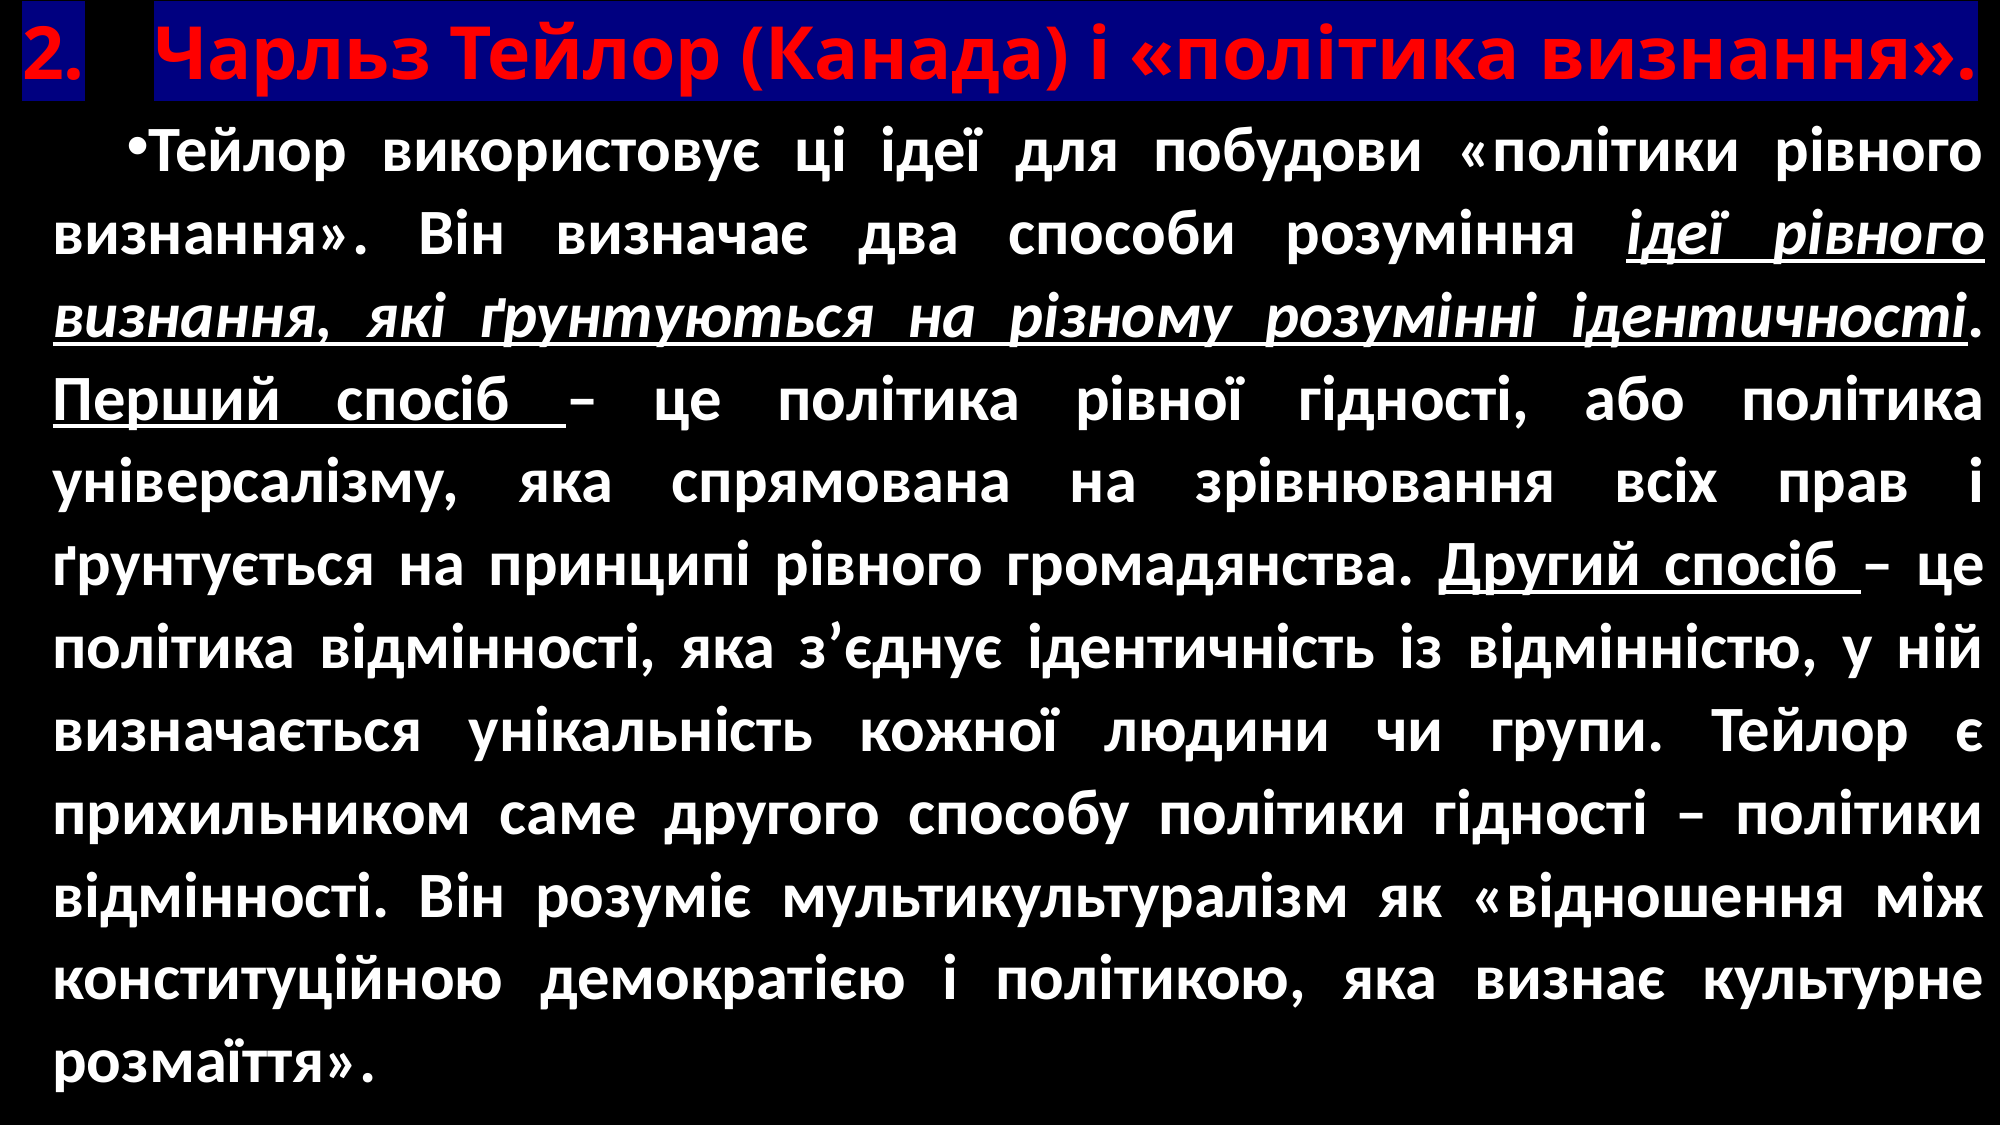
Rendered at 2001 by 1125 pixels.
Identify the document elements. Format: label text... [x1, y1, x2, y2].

list Тейлор використовує ці ідеї для побудови «політики рівного визнання». Він визначає два способи розуміння ідеї рівного визнання, які ґрунтуються на різному розумінні ідентичності. Перший спосіб – це політика рівної гідності, або політика універсалізму, яка спрямована на зрівнювання всіх прав і ґрунтується на принципі рівного громадянства. Другий спосіб – це політика відмінності, яка з’єднує ідентичність із відмінністю, у ній визначається унікальність кожної людини чи групи. Тейлор є прихильником саме другого способу політики гідності – політики відмінності. Він розуміє мультикультуралізм як «відношення між конституційною демократією і політикою, яка визнає культурне розмаїття». [0, 93, 2000, 1125]
title 2. Чарльз Тейлор (Канада) і «політика визнання». [0, 0, 2000, 93]
